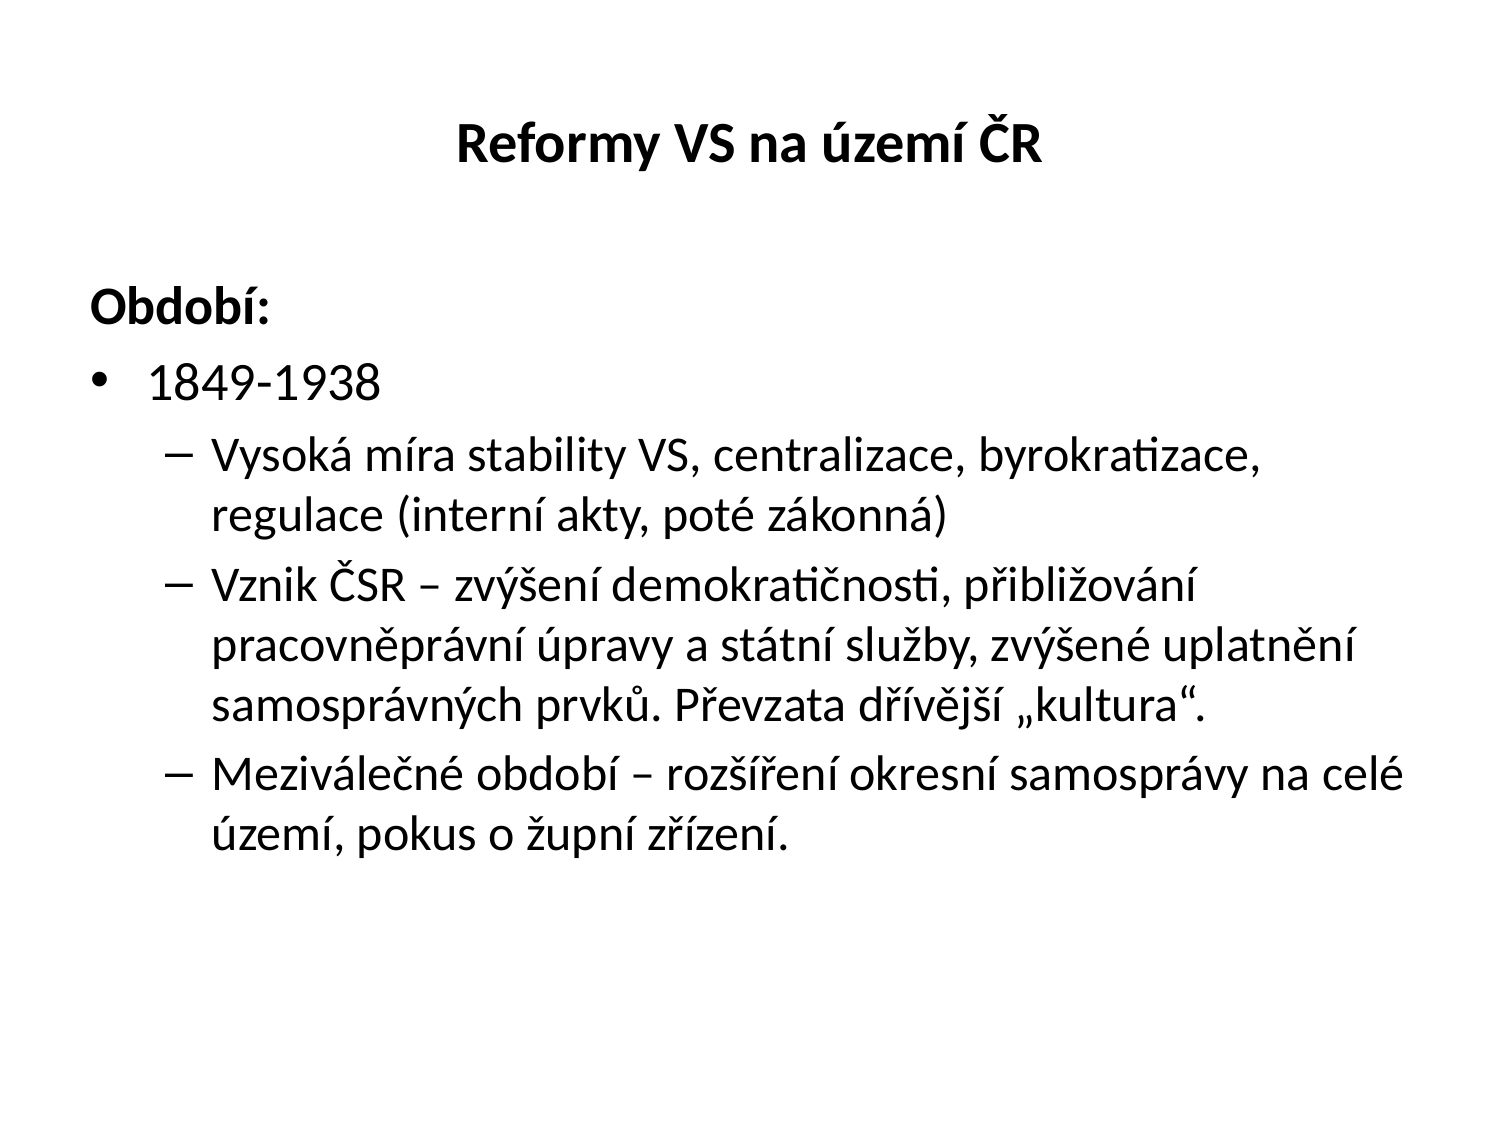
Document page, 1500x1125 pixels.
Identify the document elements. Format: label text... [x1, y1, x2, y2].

list Období: 1849-1938 Vysoká míra stability VS, centralizace, byrokratizace, regulace (interní akty, poté zákonná) Vznik ČSR – zvýšení demokratičnosti, přibližování pracovněprávní úpravy a státní služby, zvýšené uplatnění samosprávných prvků. Převzata dřívější „kultura“. Meziválečné období – rozšíření okresní samosprávy na celé území, pokus o župní zřízení. [75, 262, 1425, 1005]
title Reformy VS na území ČR [75, 45, 1425, 233]
